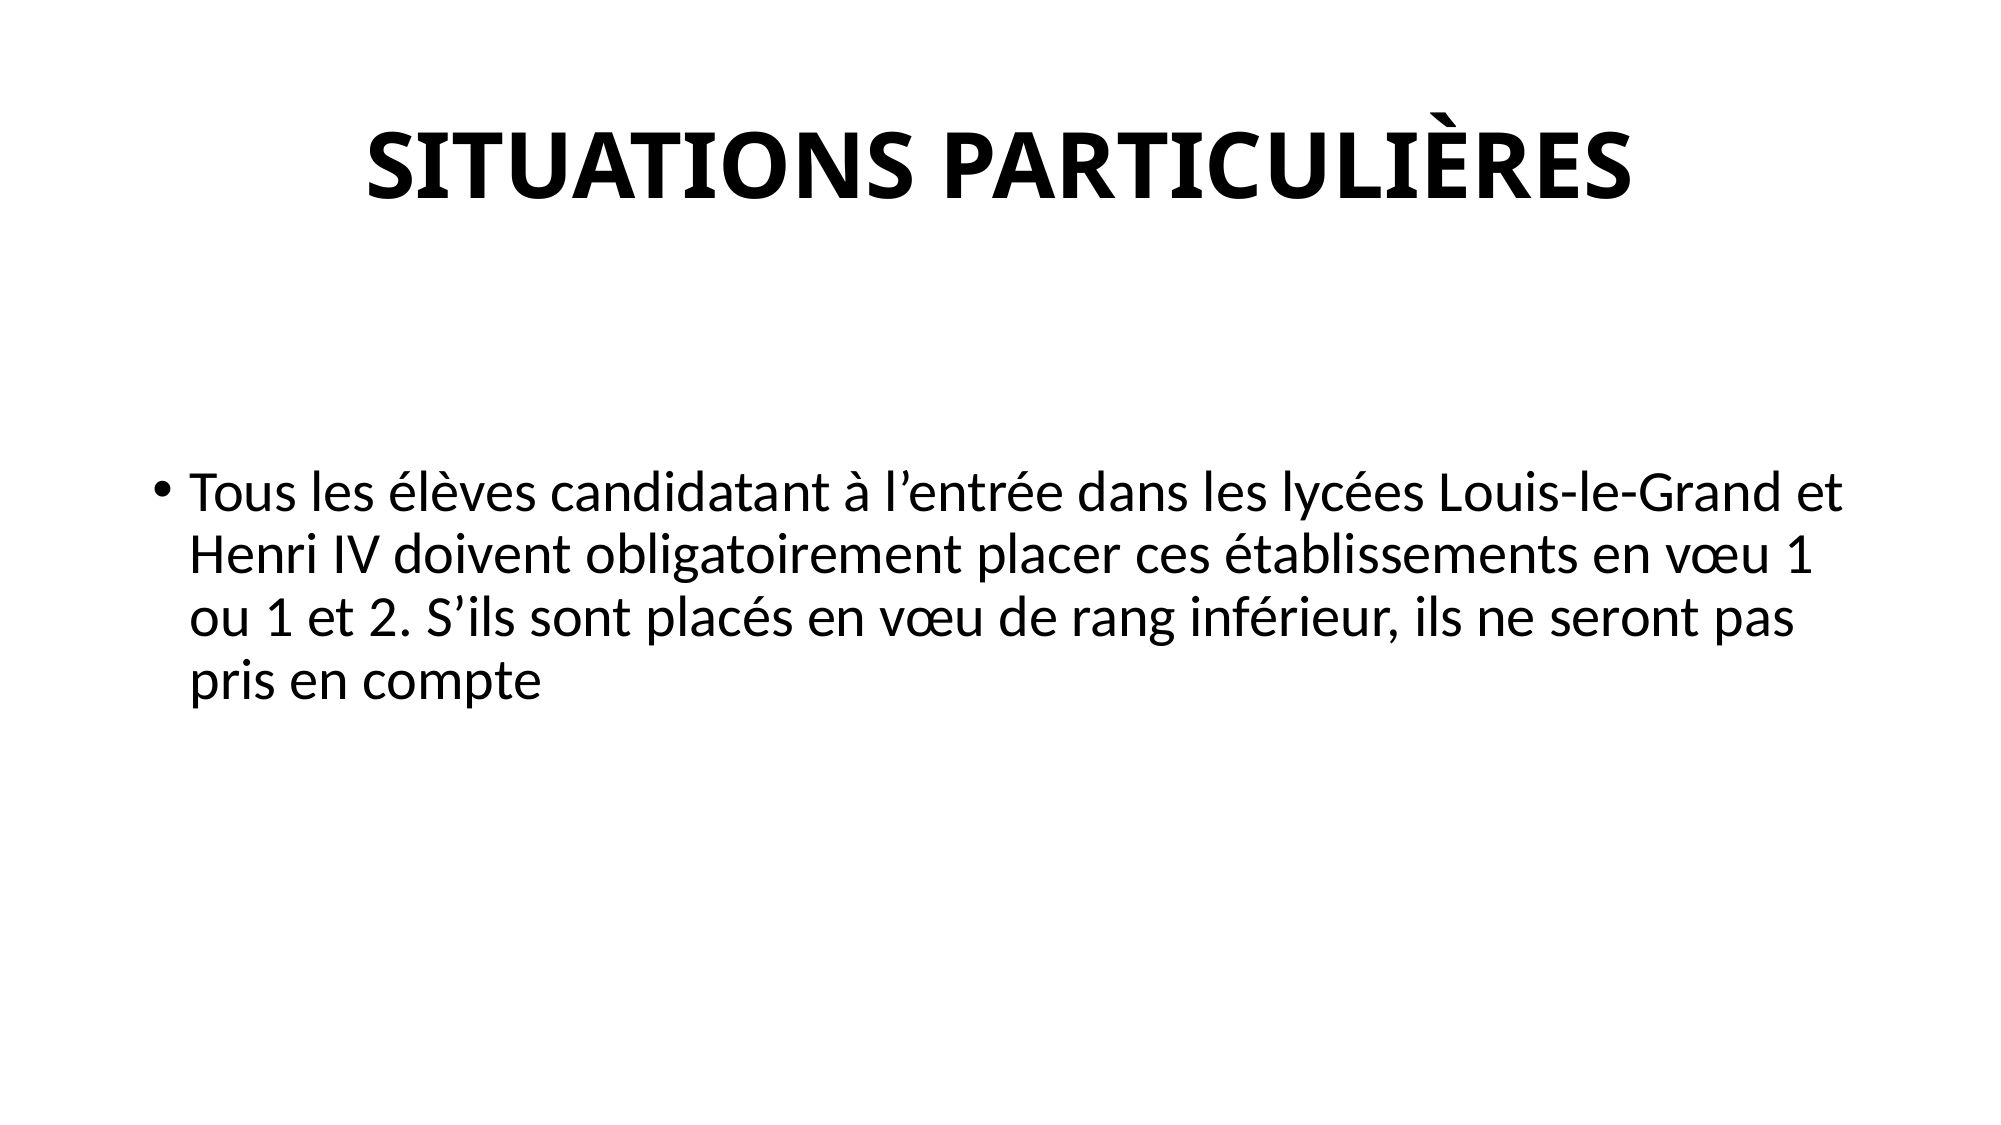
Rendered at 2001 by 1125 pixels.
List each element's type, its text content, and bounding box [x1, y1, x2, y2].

title SITUATIONS PARTICULIÈRES [137, 59, 1863, 278]
list Tous les élèves candidatant à l’entrée dans les lycées Louis-le-Grand et Henri IV doivent obligatoirement placer ces établissements en vœu 1 ou 1 et 2. S’ils sont placés en vœu de rang inférieur, ils ne seront pas pris en compte [137, 299, 1863, 1014]
